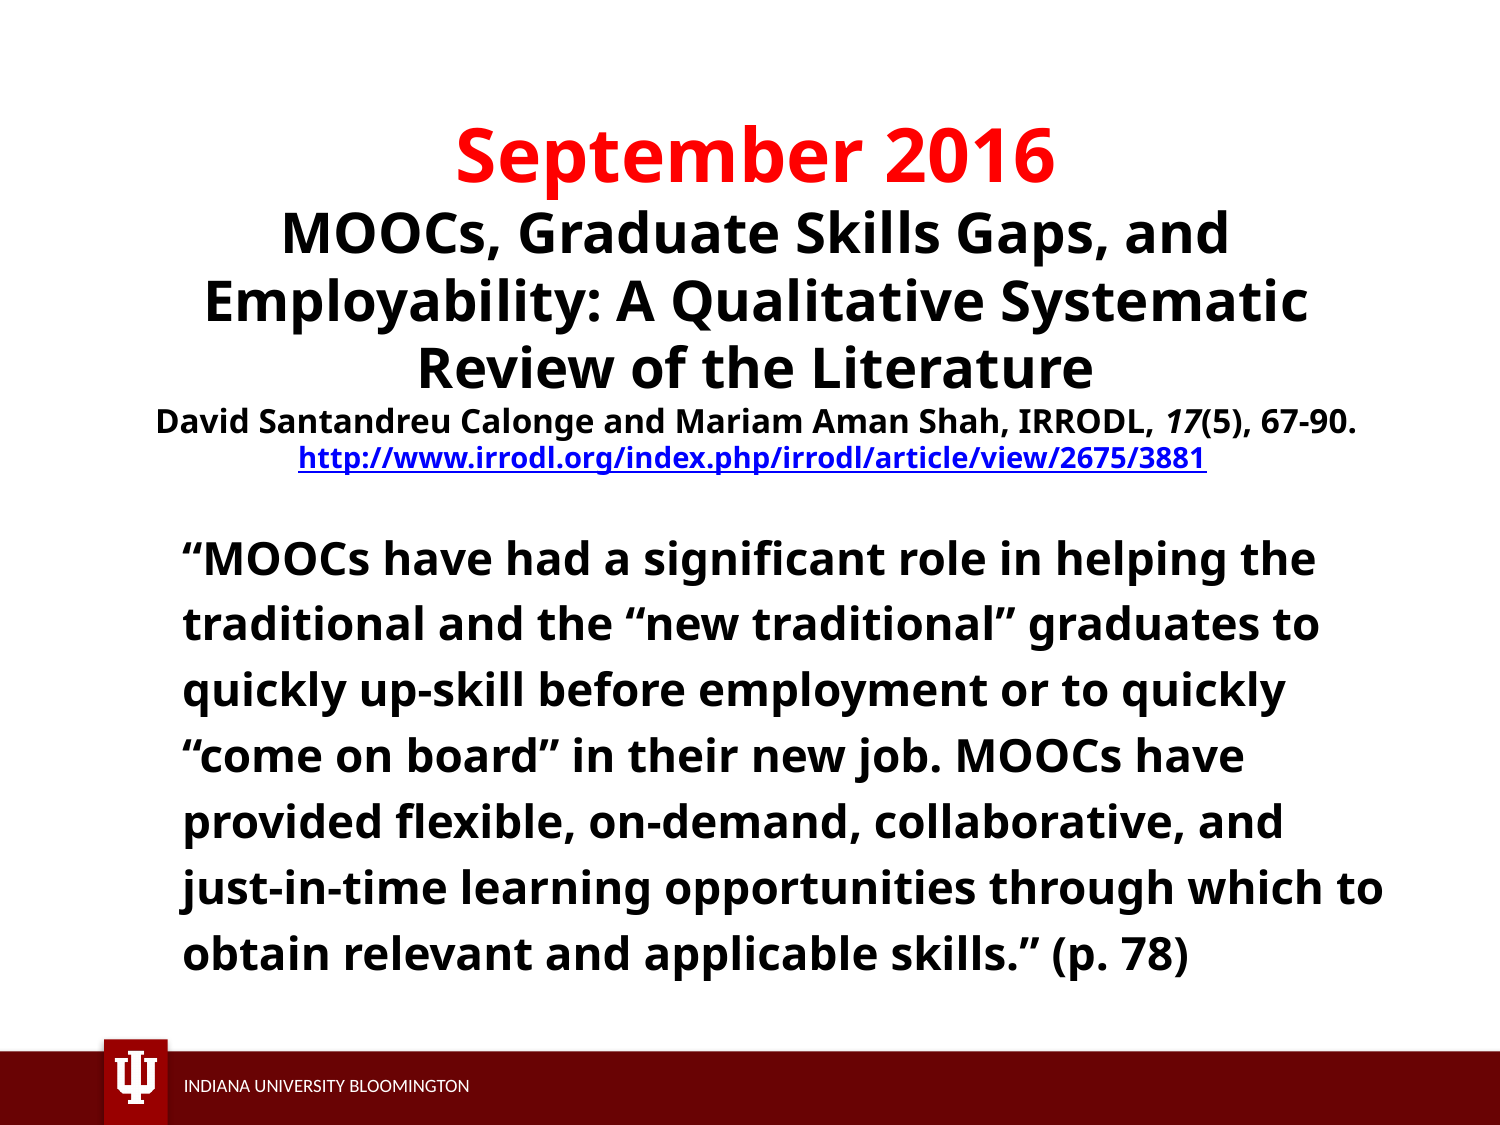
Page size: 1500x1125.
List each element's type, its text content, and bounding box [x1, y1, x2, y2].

list “MOOCs have had a significant role in helping the traditional and the “new traditional” graduates to quickly up-skill before employment or to quickly “come on board” in their new job. MOOCs have provided flexible, on-demand, collaborative, and just-in-time learning opportunities through which to obtain relevant and applicable skills.” (p. 78) [167, 510, 1408, 1053]
title September 2016 MOOCs, Graduate Skills Gaps, and Employability: A Qualitative Systematic Review of the Literature David Santandreu Calonge and Mariam Aman Shah, IRRODL, 17(5), 67-90. http://www.irrodl.org/index.php/irrodl/article/view/2675/3881 [90, 76, 1422, 511]
